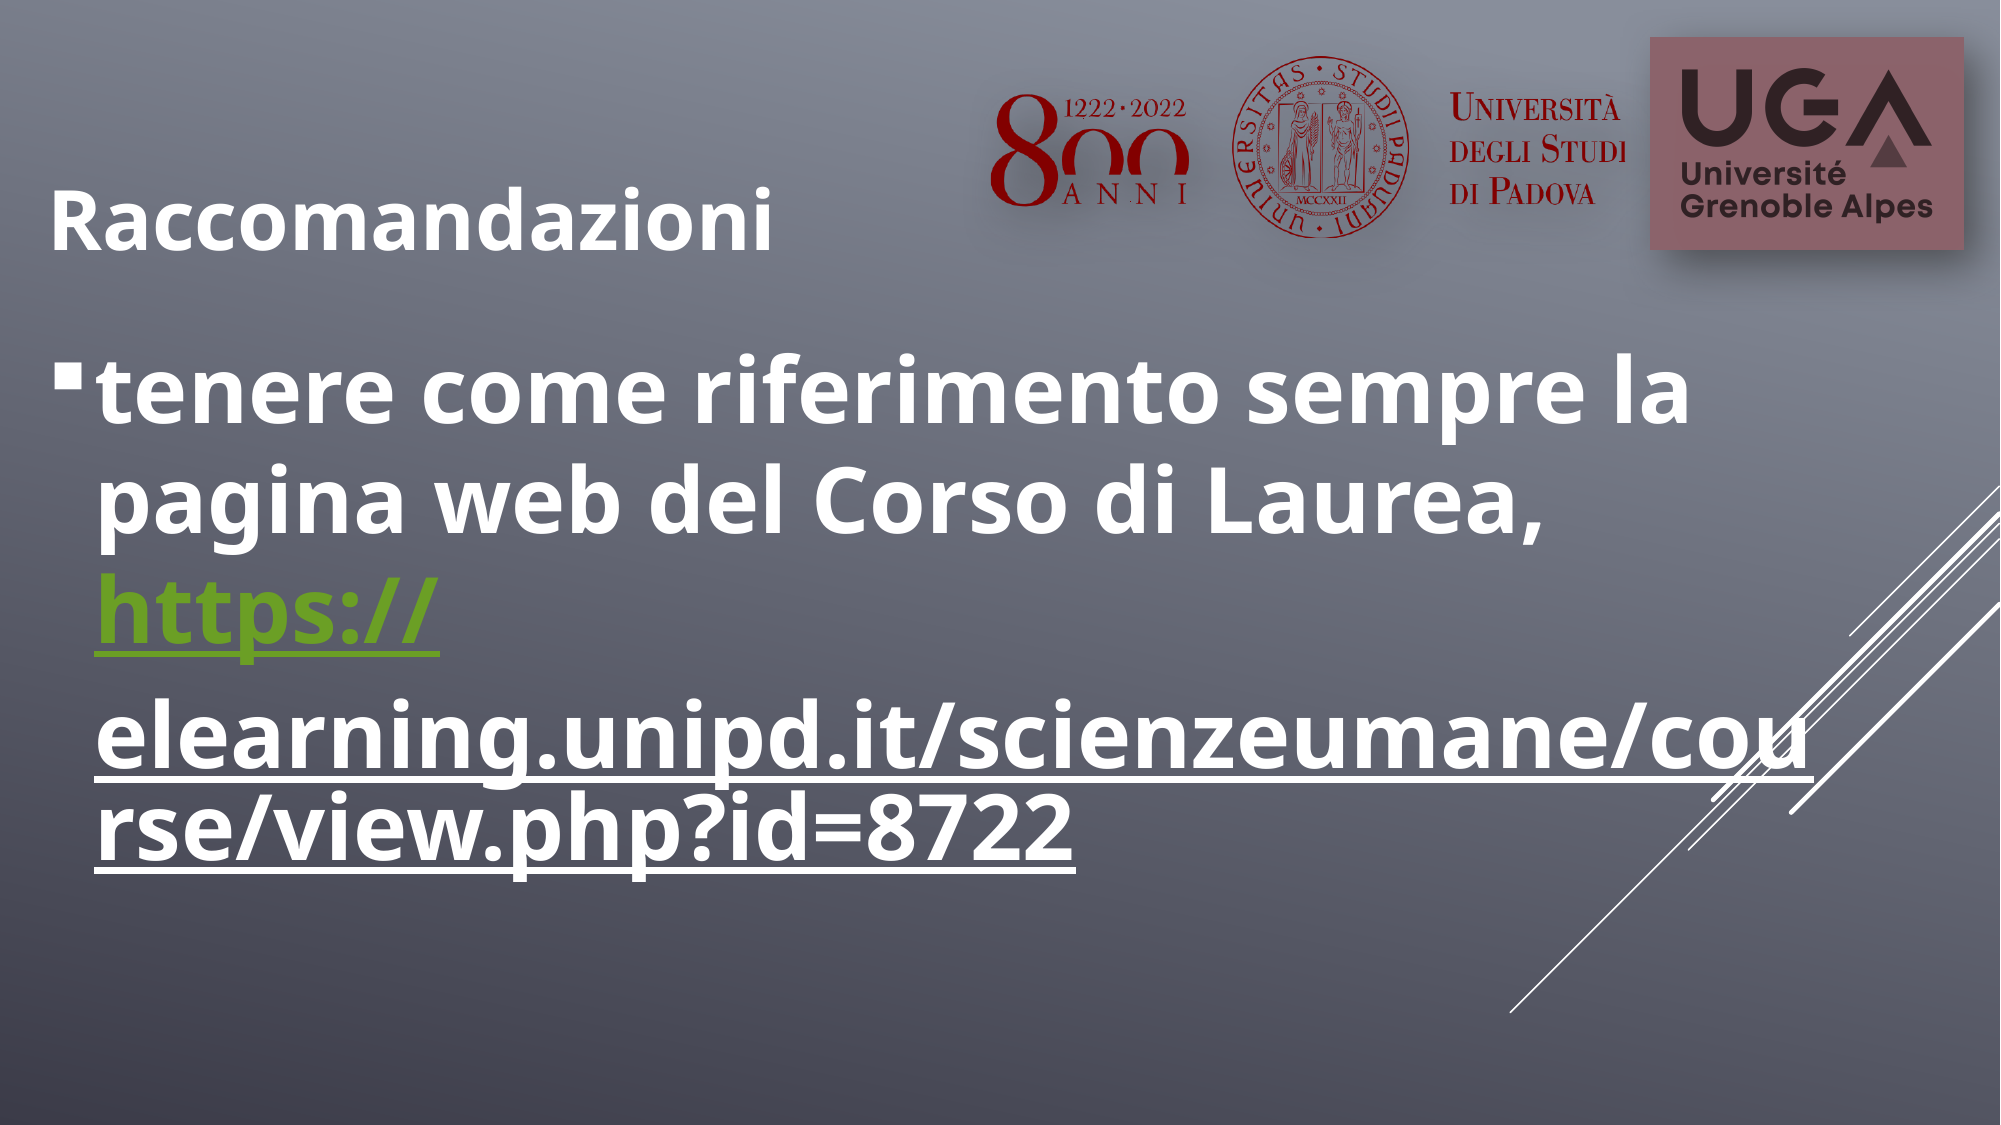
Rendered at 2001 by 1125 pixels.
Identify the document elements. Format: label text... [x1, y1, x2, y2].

picture [990, 56, 1626, 239]
picture [1650, 36, 1964, 250]
text_box Raccomandazioni tenere come riferimento sempre la pagina web del Corso di Laurea, https://elearning.unipd.it/scienzeumane/course/view.php?id=8722 [32, 160, 1854, 920]
